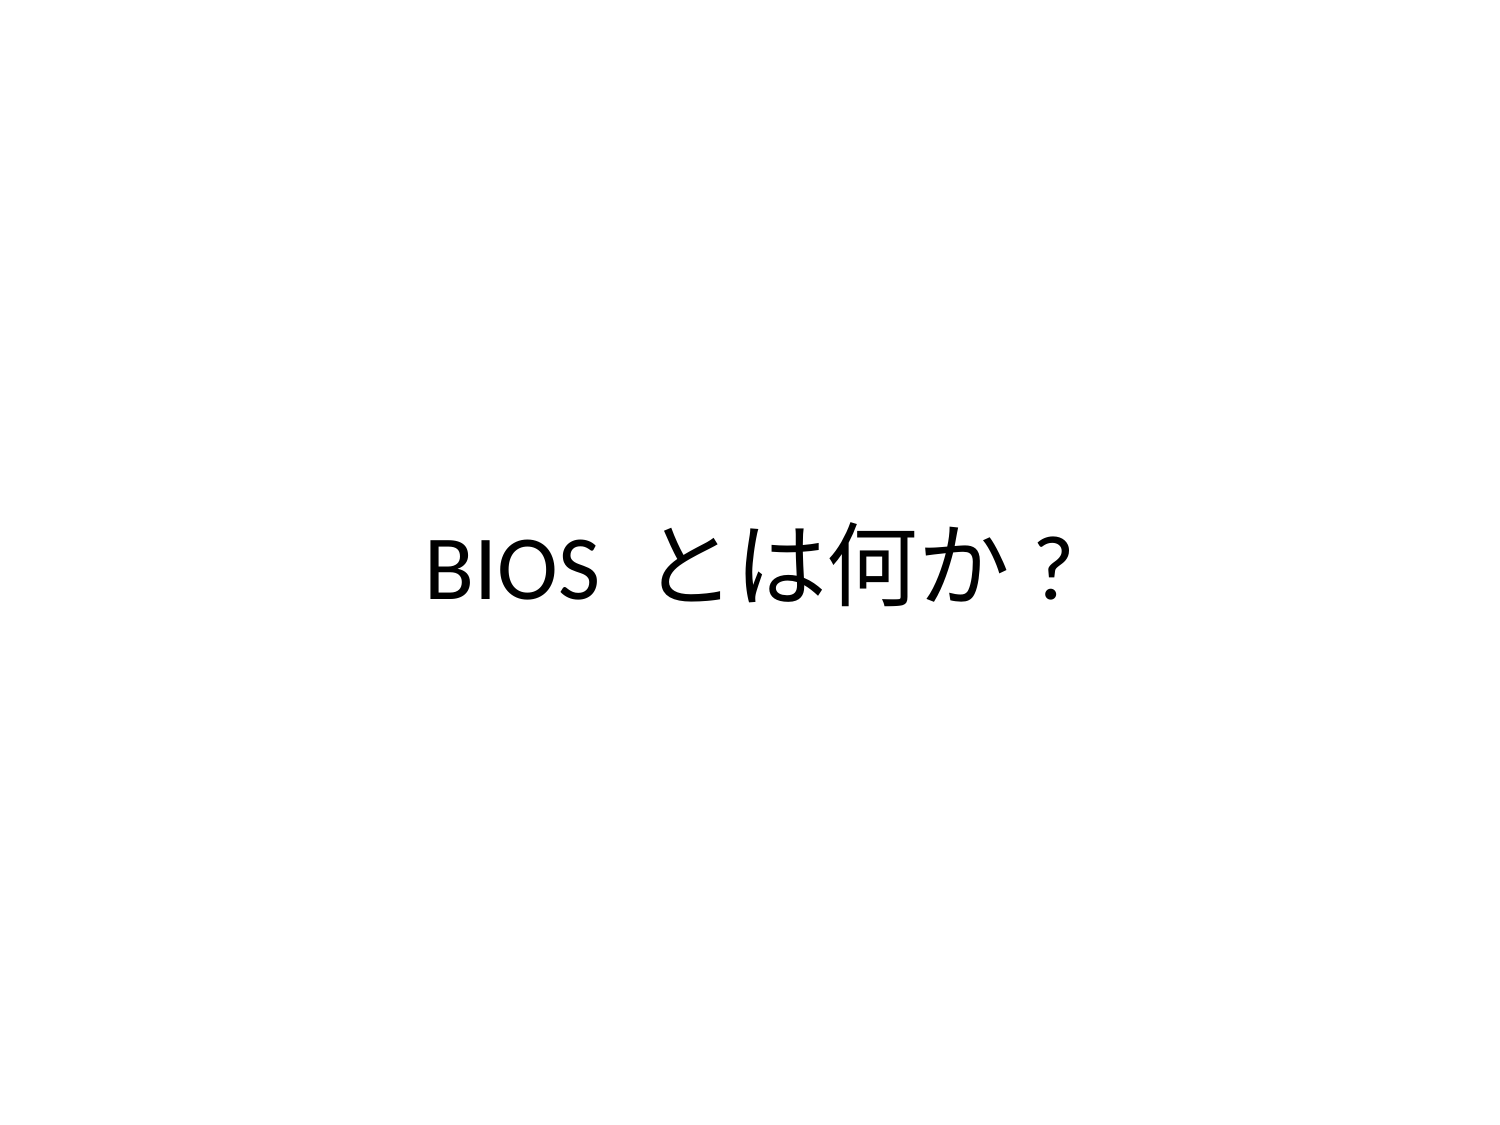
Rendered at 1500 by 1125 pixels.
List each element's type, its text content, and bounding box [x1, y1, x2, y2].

title BIOS とは何か? [75, 469, 1425, 657]
